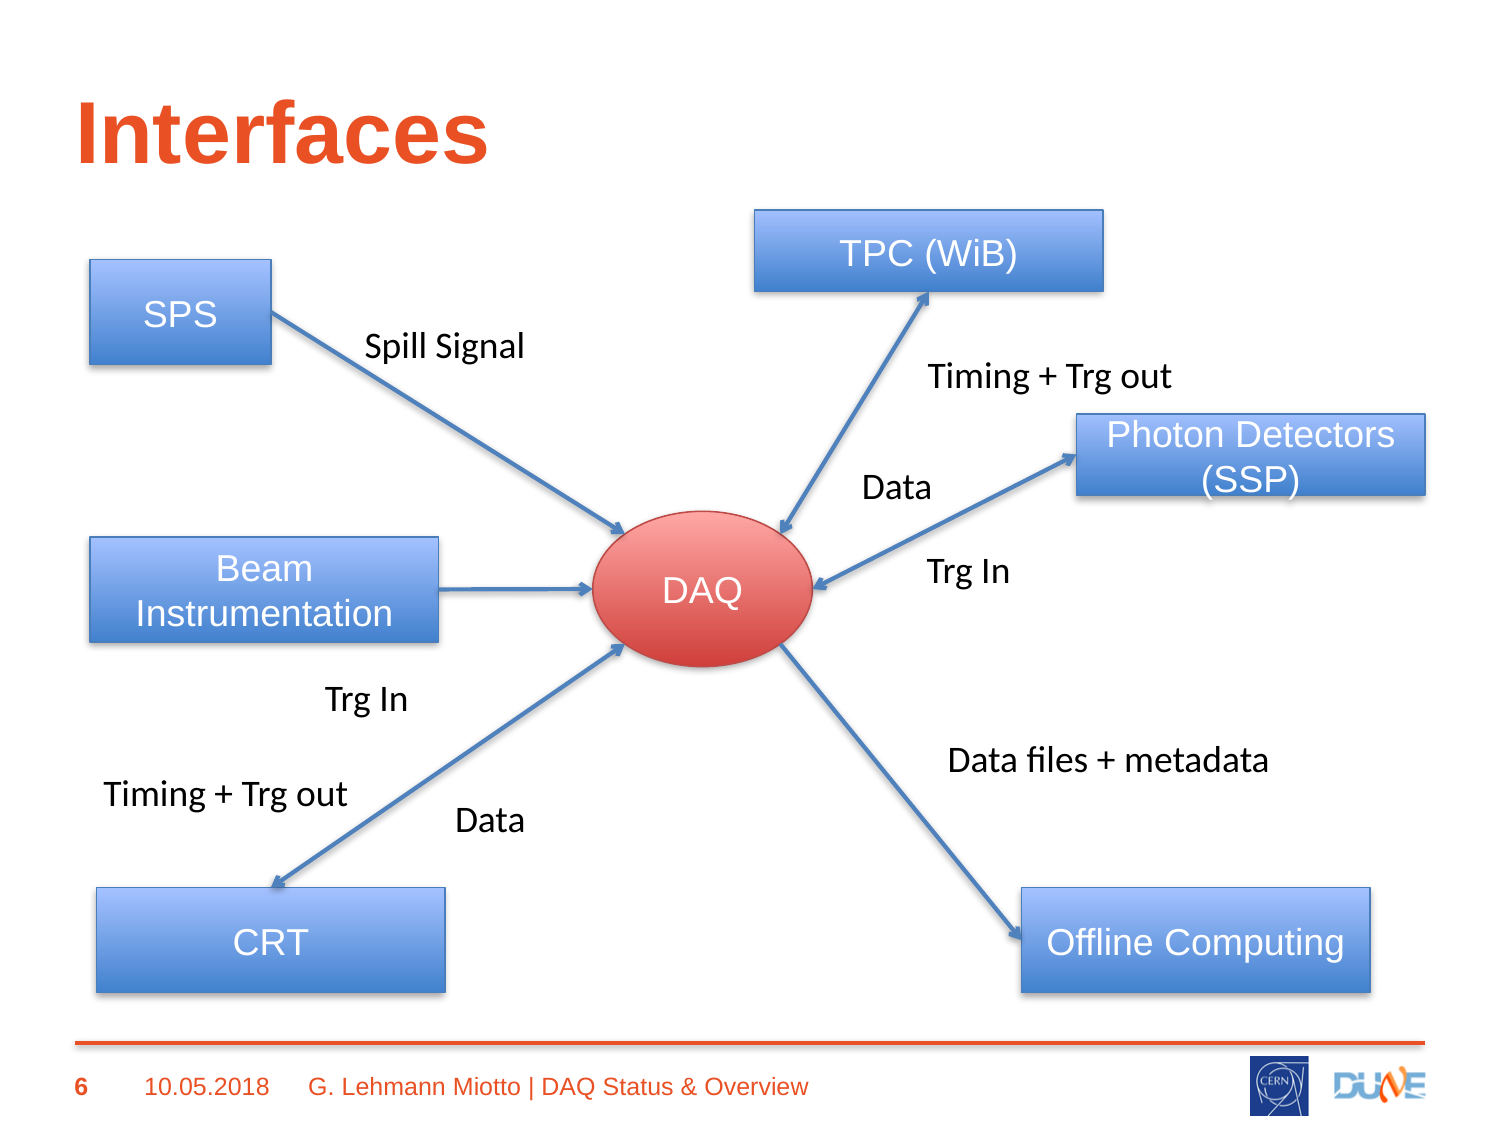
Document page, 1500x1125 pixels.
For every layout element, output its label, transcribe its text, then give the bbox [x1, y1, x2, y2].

title Interfaces [75, 75, 1425, 183]
text_box Timing + Trg out [88, 761, 265, 822]
picture [1250, 1056, 1309, 1116]
text_box SPS [89, 259, 272, 365]
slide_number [145, 1074, 308, 1101]
text_box Beam Instrumentation [89, 536, 439, 643]
text_box CRT [96, 887, 446, 993]
text_box TPC (WiB) [754, 209, 1104, 292]
text_box Data files + metadata [1027, 727, 1285, 787]
slide_number 6 [74, 1074, 145, 1101]
text_box DAQ [592, 510, 813, 668]
footer G. Lehmann Miotto | DAQ Status & Overview [308, 1074, 1022, 1101]
picture [1333, 1064, 1427, 1104]
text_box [270, 311, 626, 535]
text_box Offline Computing [1021, 887, 1371, 993]
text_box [812, 454, 1077, 590]
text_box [780, 643, 1022, 941]
text_box Timing + Trg out [935, 344, 1188, 404]
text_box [780, 291, 929, 535]
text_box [270, 643, 626, 888]
text_box Photon Detectors (SSP) [1076, 413, 1426, 496]
